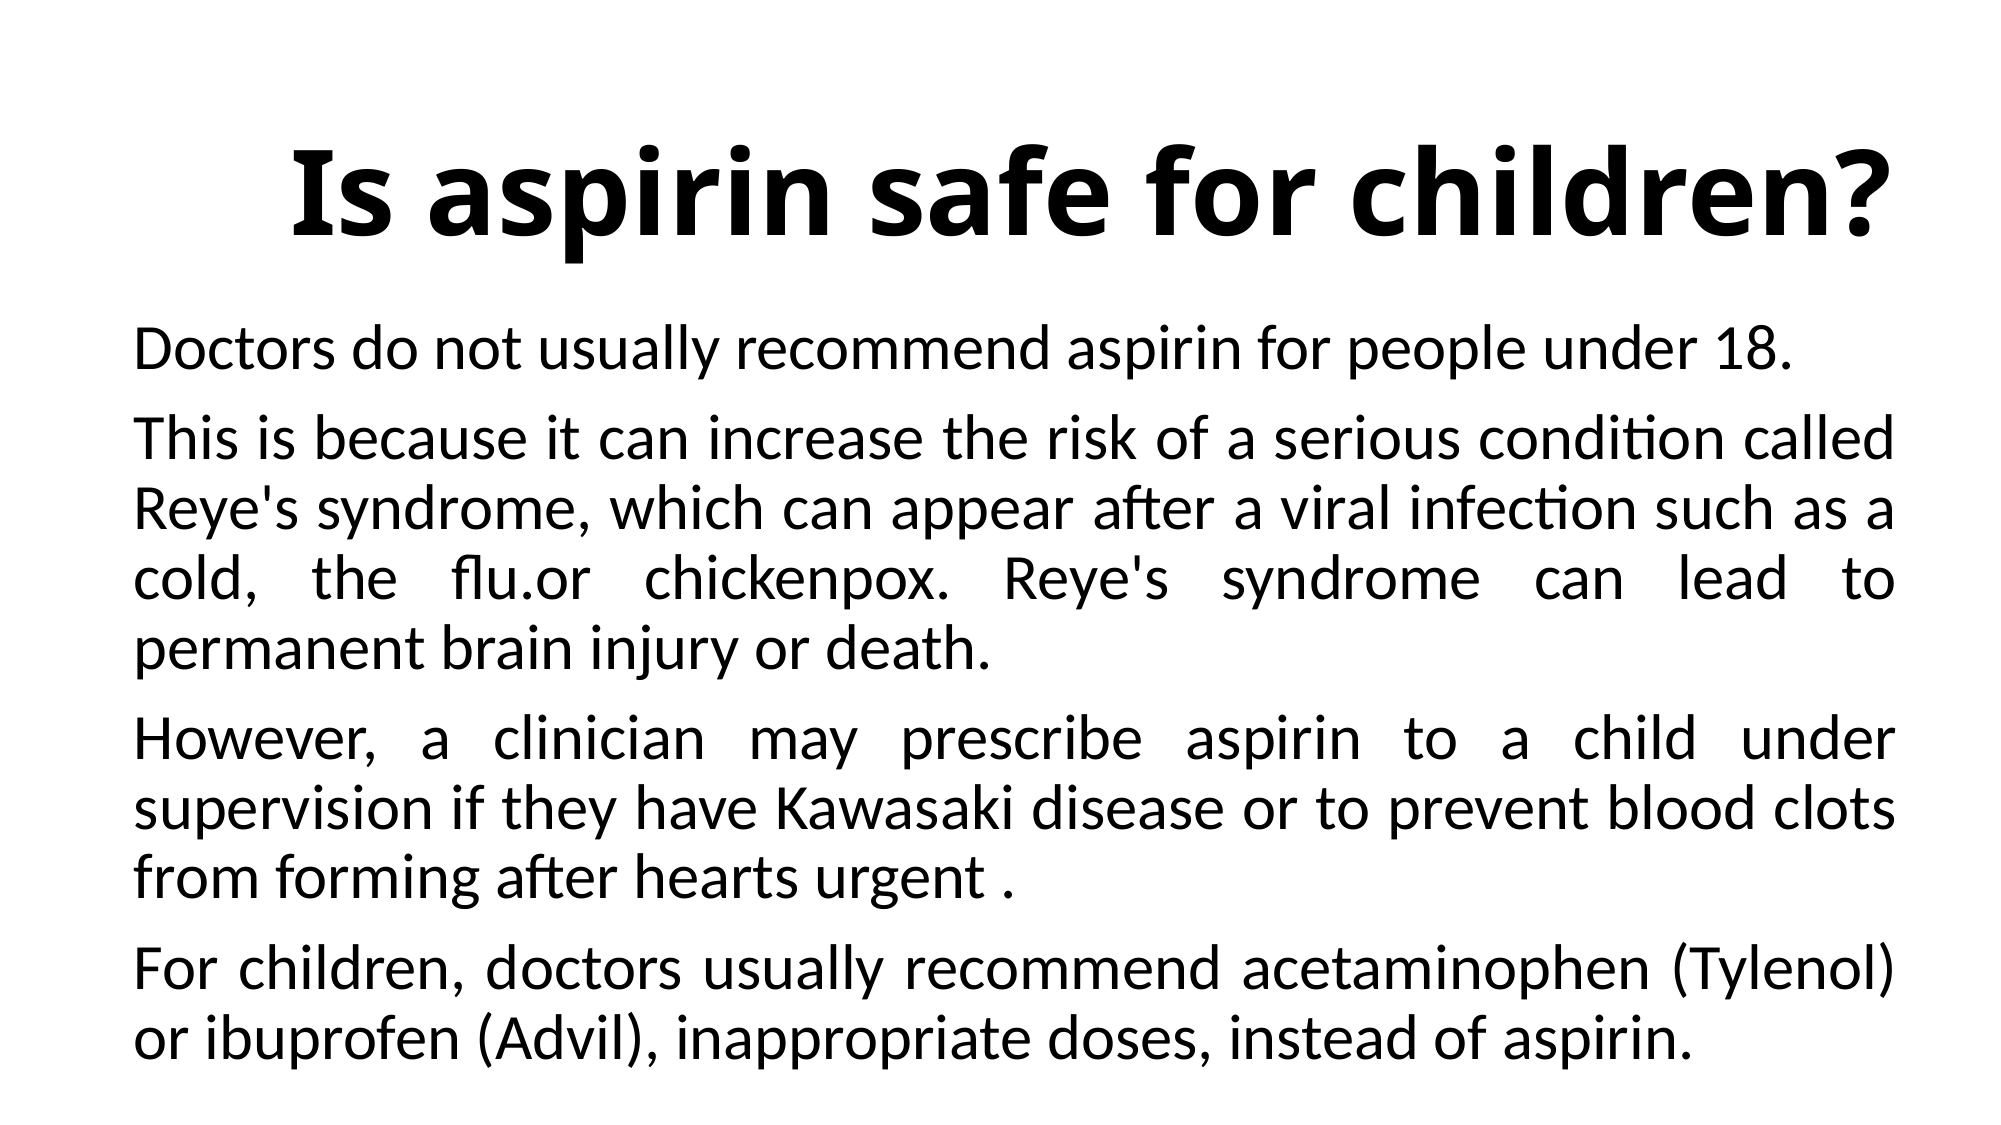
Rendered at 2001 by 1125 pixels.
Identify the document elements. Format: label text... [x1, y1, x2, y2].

list Doctors do not usually recommend aspirin for people under 18. This is because it can increase the risk of a serious condition called Reye's syndrome, which can appear after a viral infection such as a cold, the flu.or chickenpox. Reye's syndrome can lead to permanent brain injury or death. However, a clinician may prescribe aspirin to a child under supervision if they have Kawasaki disease or to prevent blood clots from forming after hearts urgent . For children, doctors usually recommend acetaminophen (Tylenol) or ibuprofen (Advil), inappropriate doses, instead of aspirin. [119, 306, 1913, 1037]
title Is aspirin safe for children? [275, 88, 2000, 307]
